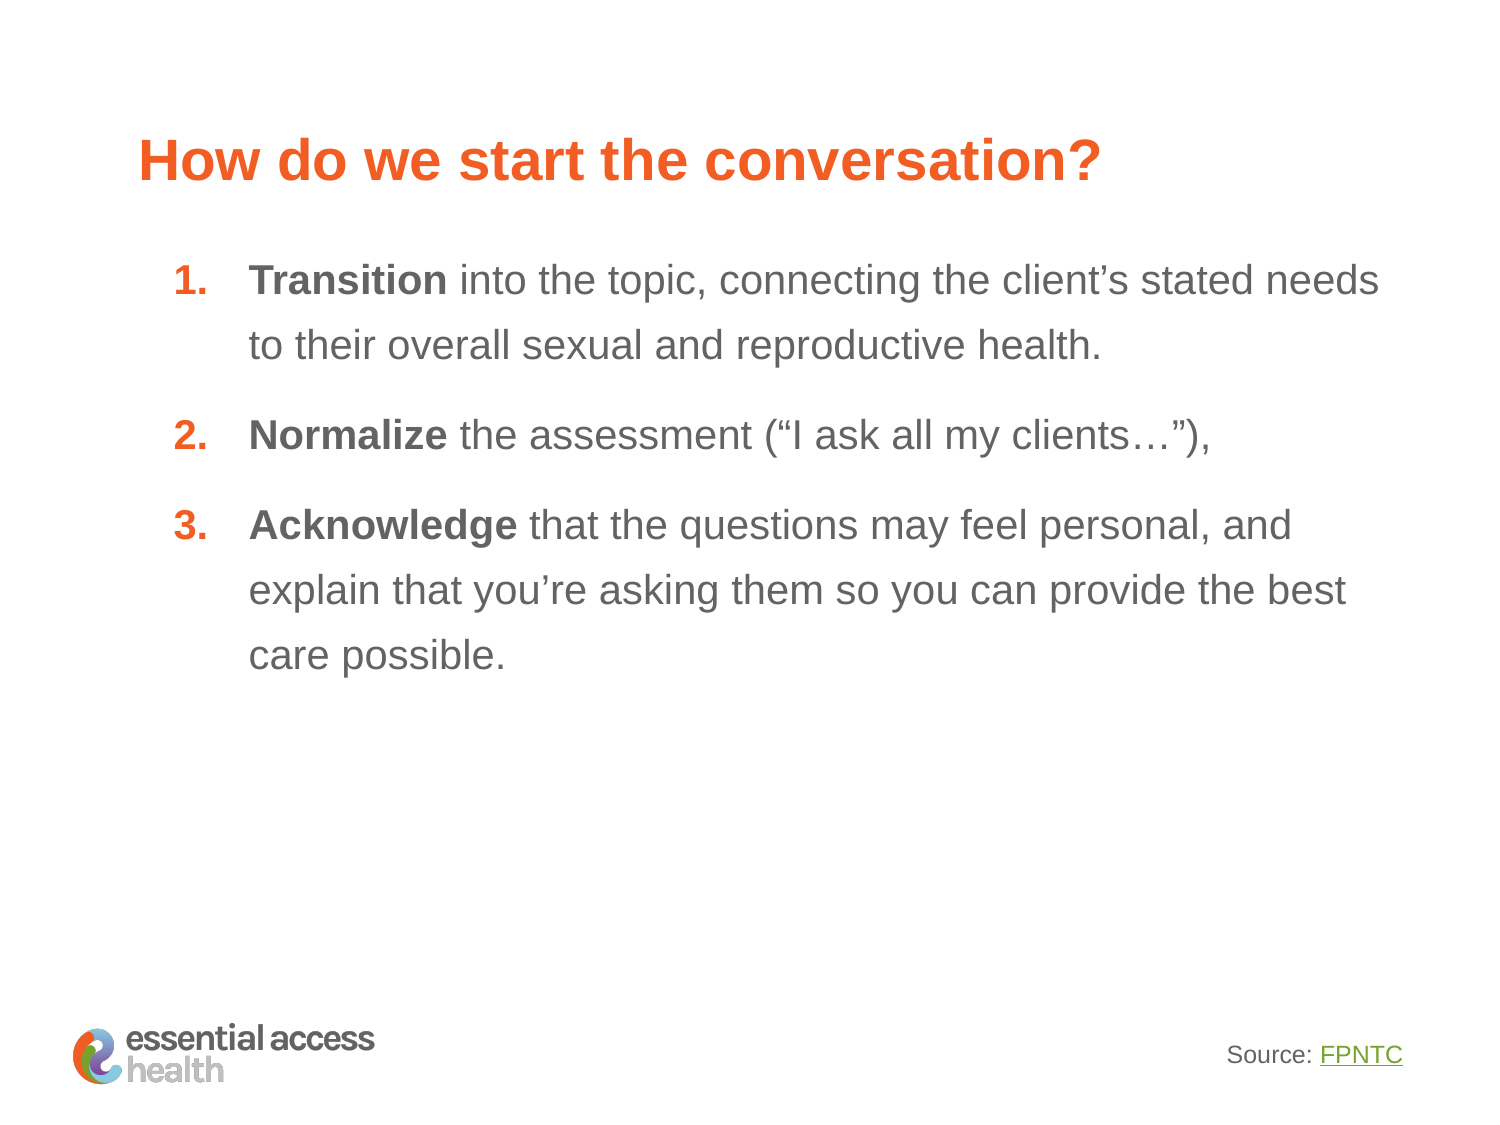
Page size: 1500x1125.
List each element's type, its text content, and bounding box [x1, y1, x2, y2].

picture [65, 1018, 389, 1089]
list Transition into the topic, connecting the client’s stated needs to their overall sexual and reproductive health. Normalize the assessment (“I ask all my clients…”), Acknowledge that the questions may feel personal, and explain that you’re asking them so you can provide the best care possible. [121, 230, 1415, 897]
text_box Source: FPNTC [1211, 1031, 1419, 1076]
title How do we start the conversation? [123, 122, 1164, 202]
